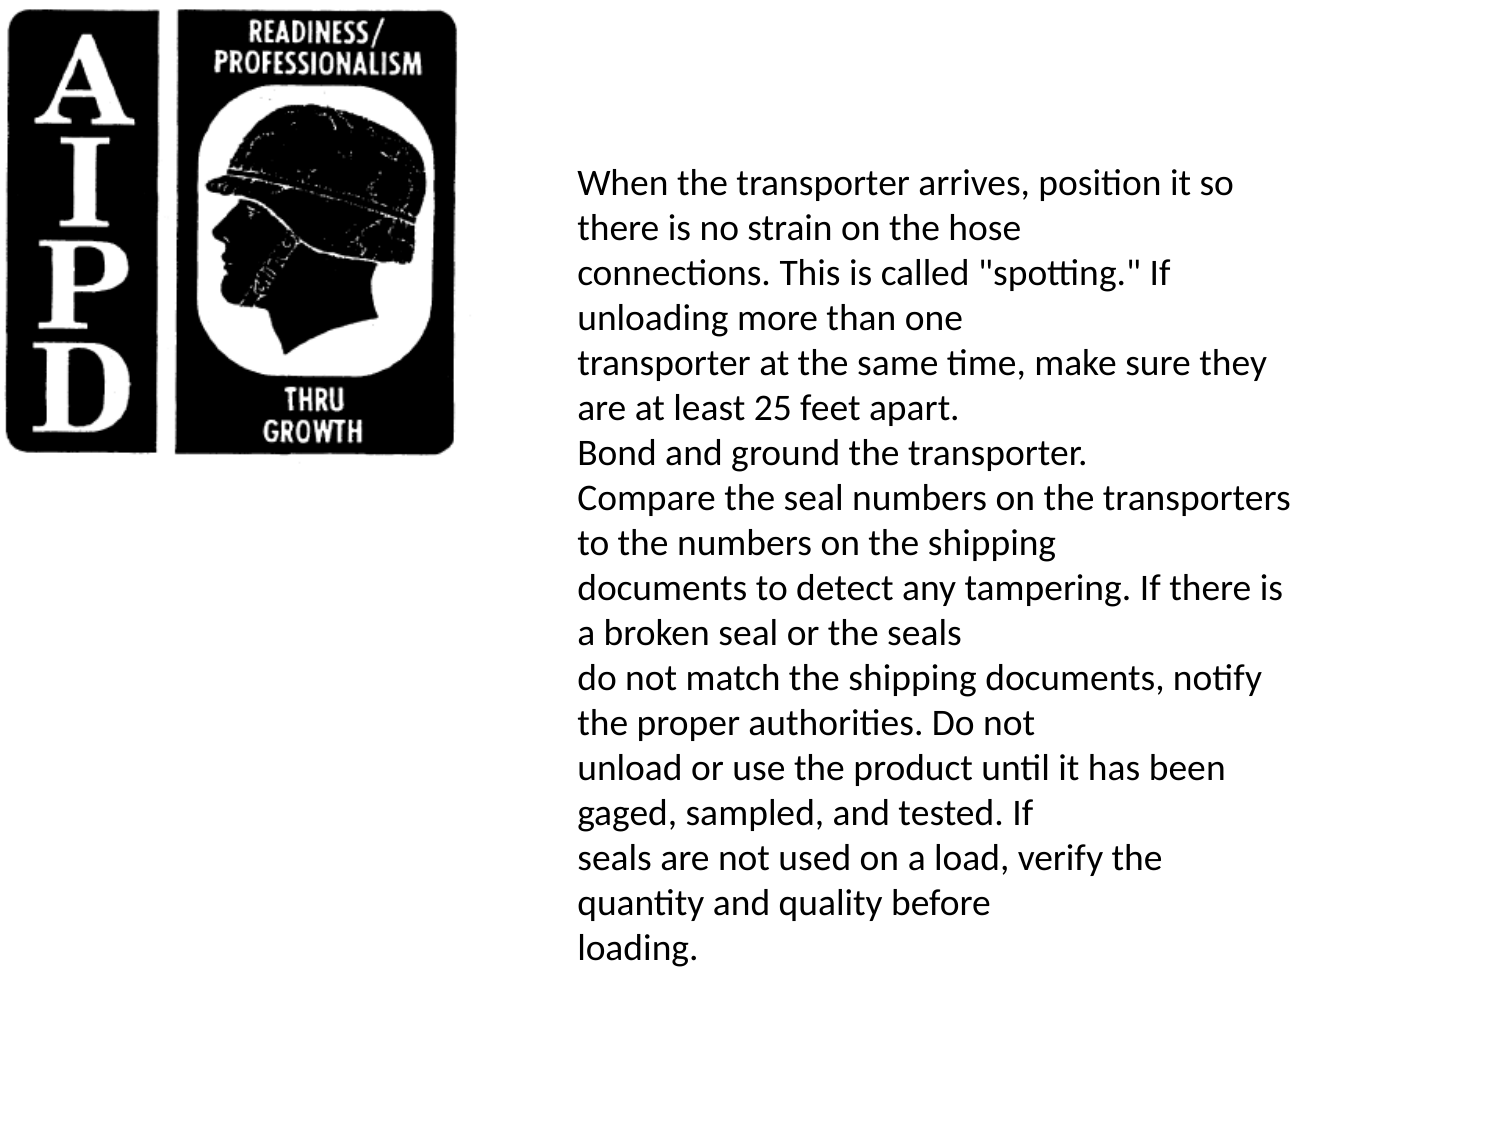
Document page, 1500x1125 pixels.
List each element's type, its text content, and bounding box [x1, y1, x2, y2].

picture [0, 5, 479, 467]
text_box When the transporter arrives, position it so there is no strain on the hose connections. This is called "spotting." If unloading more than one transporter at the same time, make sure they are at least 25 feet apart. Bond and ground the transporter. Compare the seal numbers on the transporters to the numbers on the shipping documents to detect any tampering. If there is a broken seal or the seals do not match the shipping documents, notify the proper authorities. Do not unload or use the product until it has been gaged, sampled, and tested. If seals are not used on a load, verify the quantity and quality before loading. [562, 150, 1313, 976]
